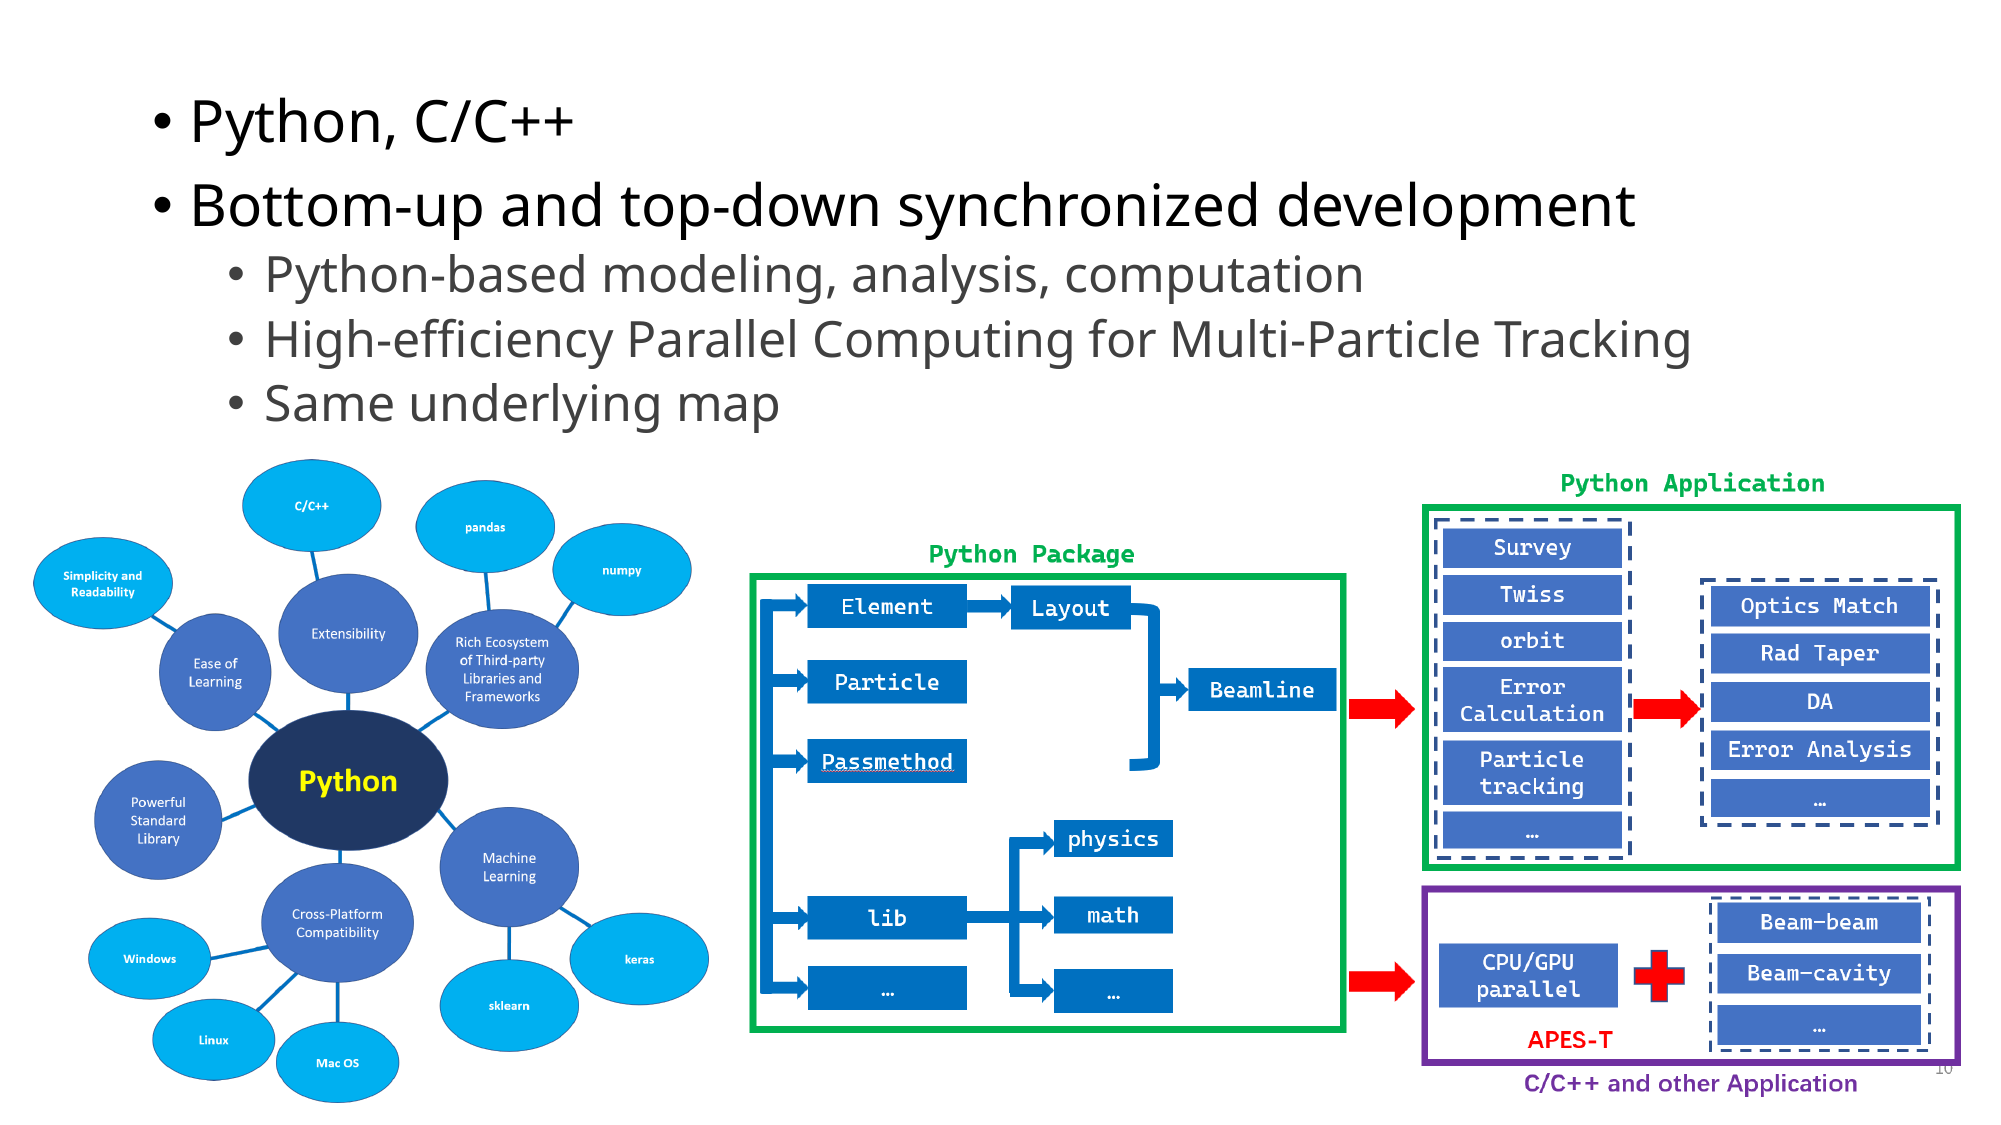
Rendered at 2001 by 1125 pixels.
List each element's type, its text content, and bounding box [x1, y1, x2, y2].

picture [733, 468, 1981, 1105]
picture [33, 459, 709, 1103]
list Python, C/C++ Bottom-up and top-down synchronized development Python-based modeling, analysis, computation High-efficiency Parallel Computing for Multi-Particle Tracking Same underlying map [137, 84, 1863, 799]
picture [644, 958, 653, 963]
picture [115, 588, 122, 596]
picture [324, 1060, 333, 1067]
picture [87, 590, 94, 596]
